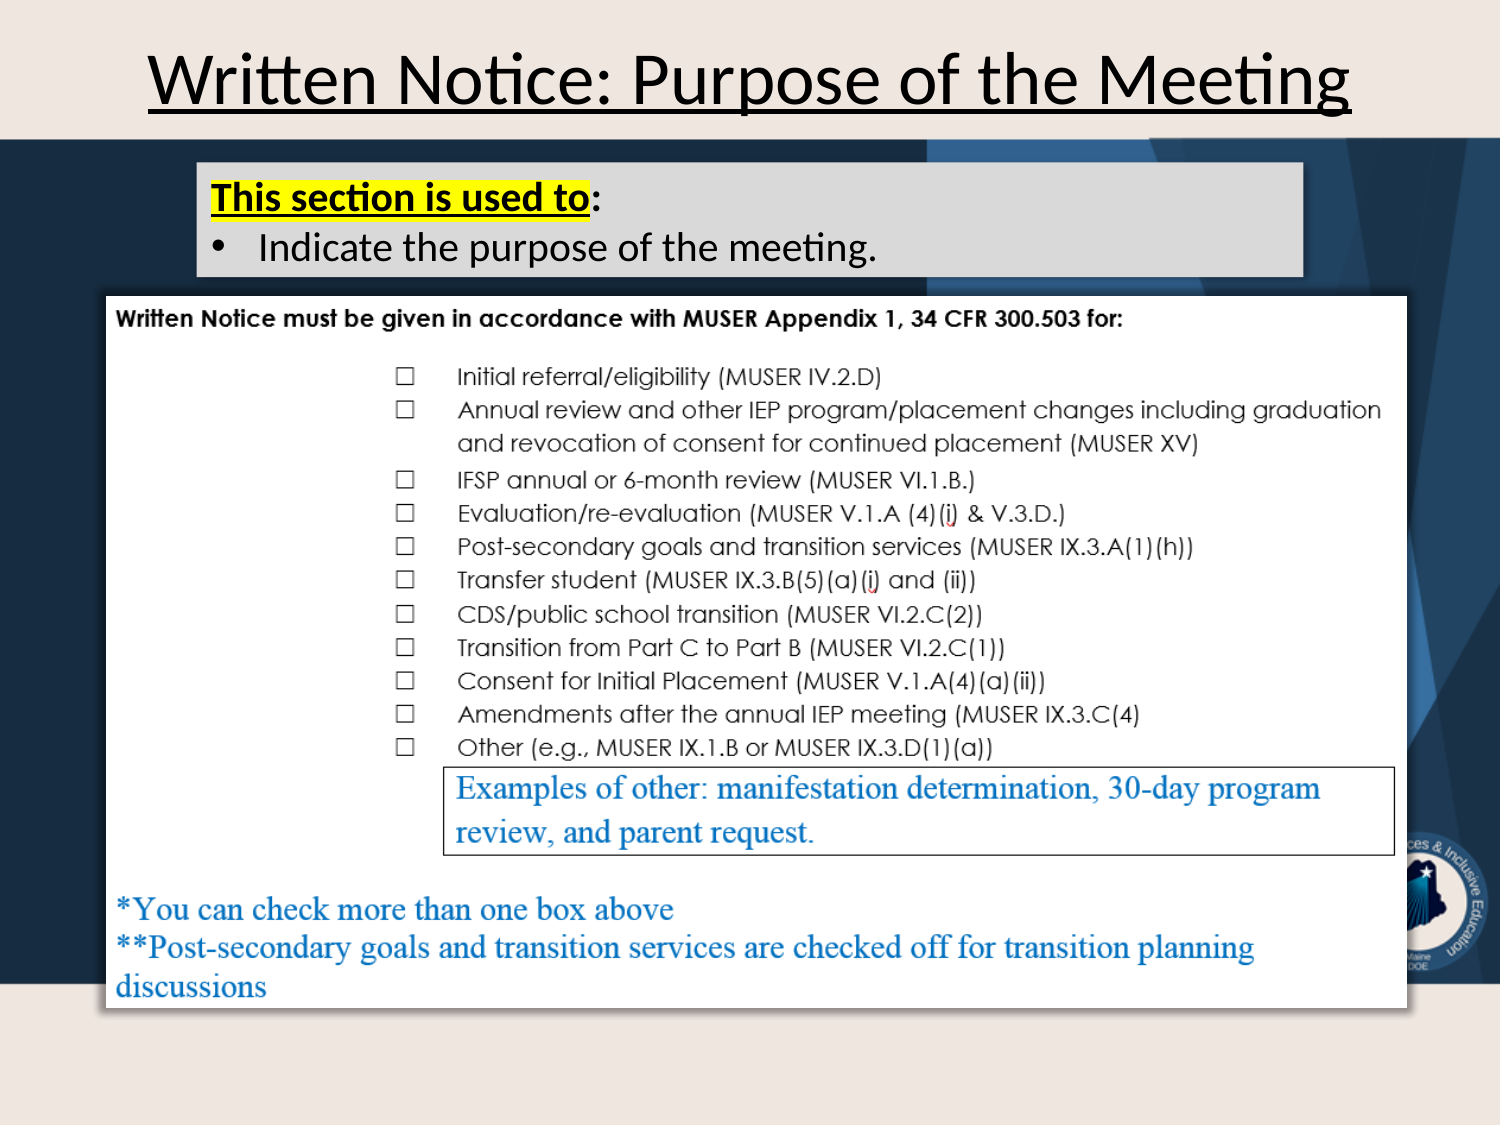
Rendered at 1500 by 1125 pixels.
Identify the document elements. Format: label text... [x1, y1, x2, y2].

text_box This section is used to: Indicate the purpose of the meeting. [196, 162, 1304, 278]
title Written Notice: Purpose of the Meeting [81, 42, 1419, 118]
picture [0, 0, 1500, 1125]
